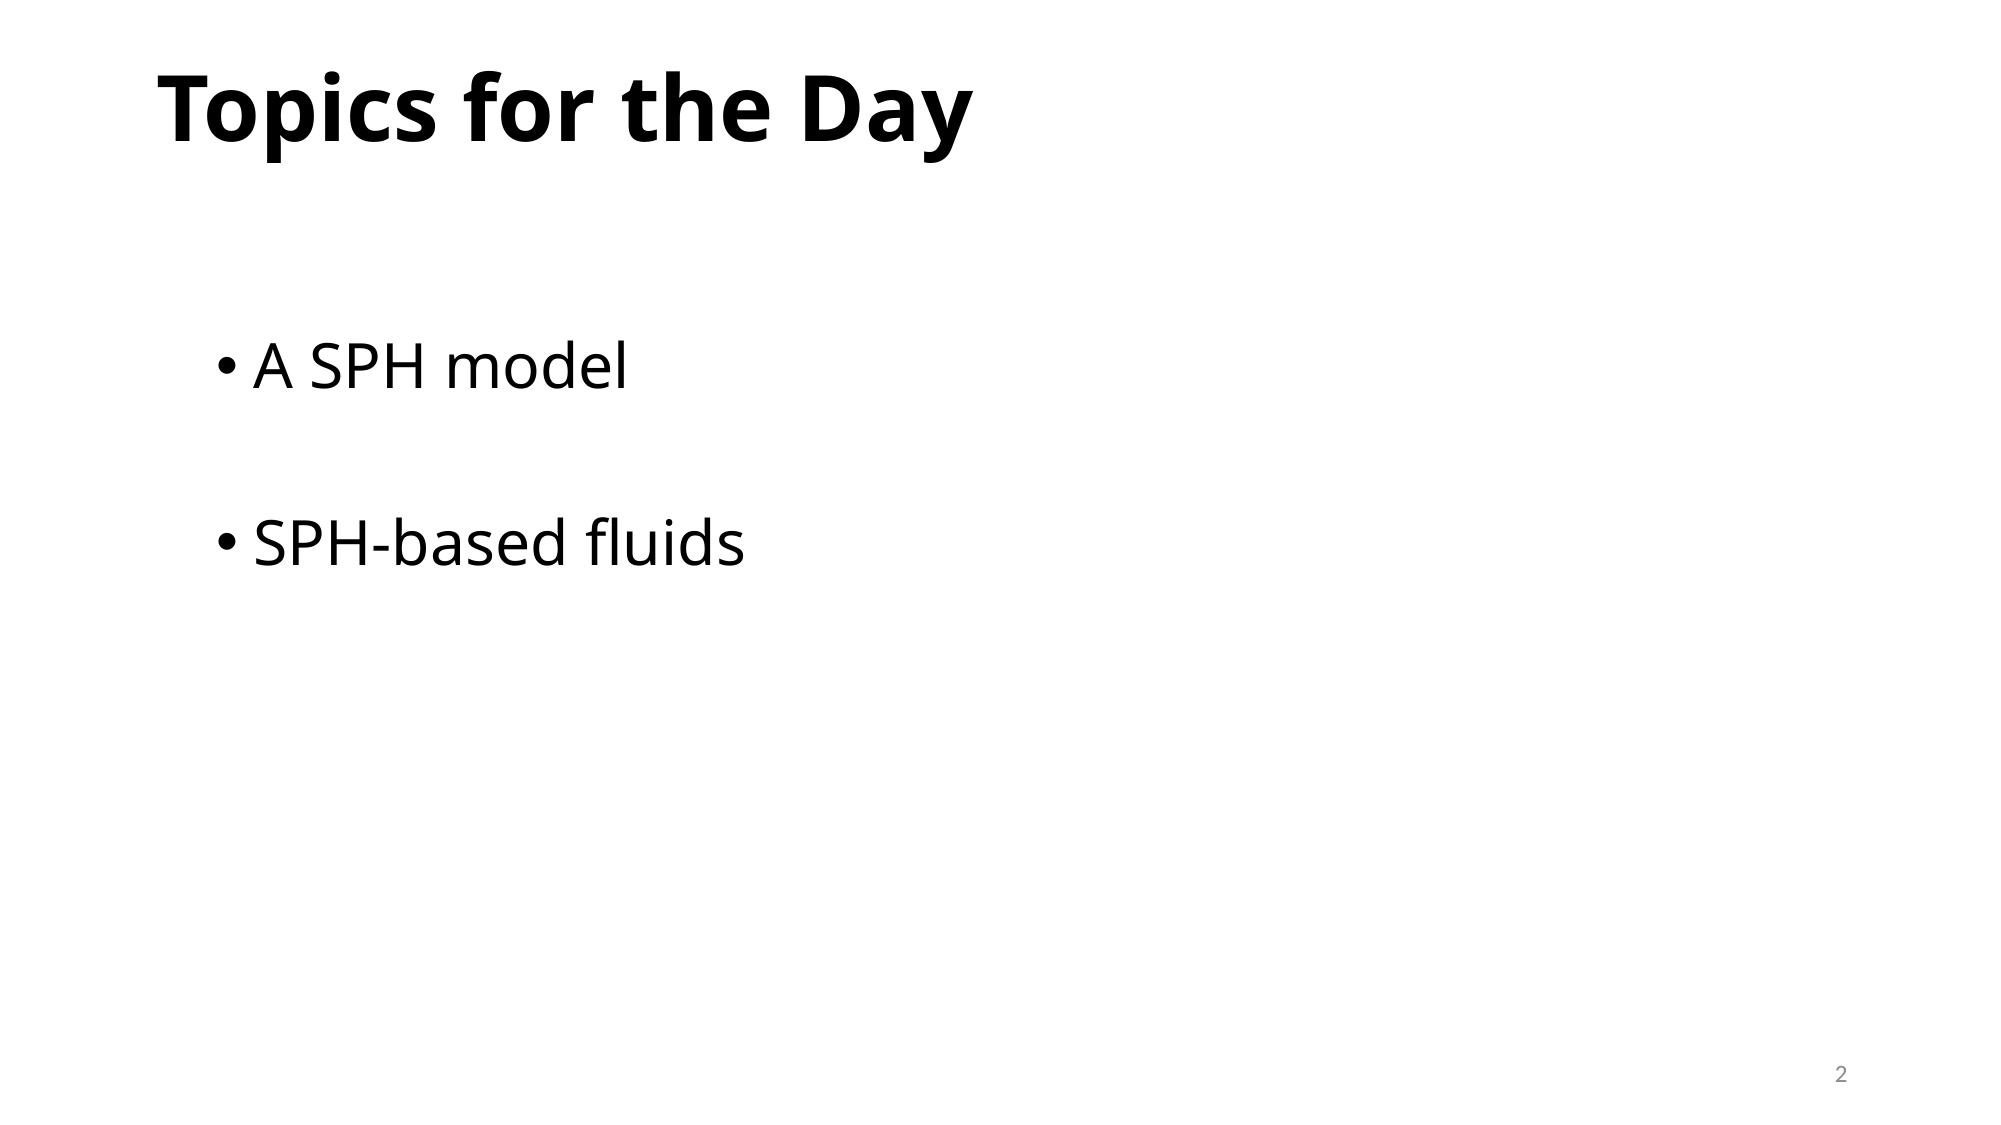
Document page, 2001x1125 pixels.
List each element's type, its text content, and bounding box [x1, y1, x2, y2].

list A SPH model SPH-based fluids [201, 327, 1771, 798]
slide_number 2 [1412, 1042, 1863, 1103]
title Topics for the Day [141, 3, 1867, 221]
